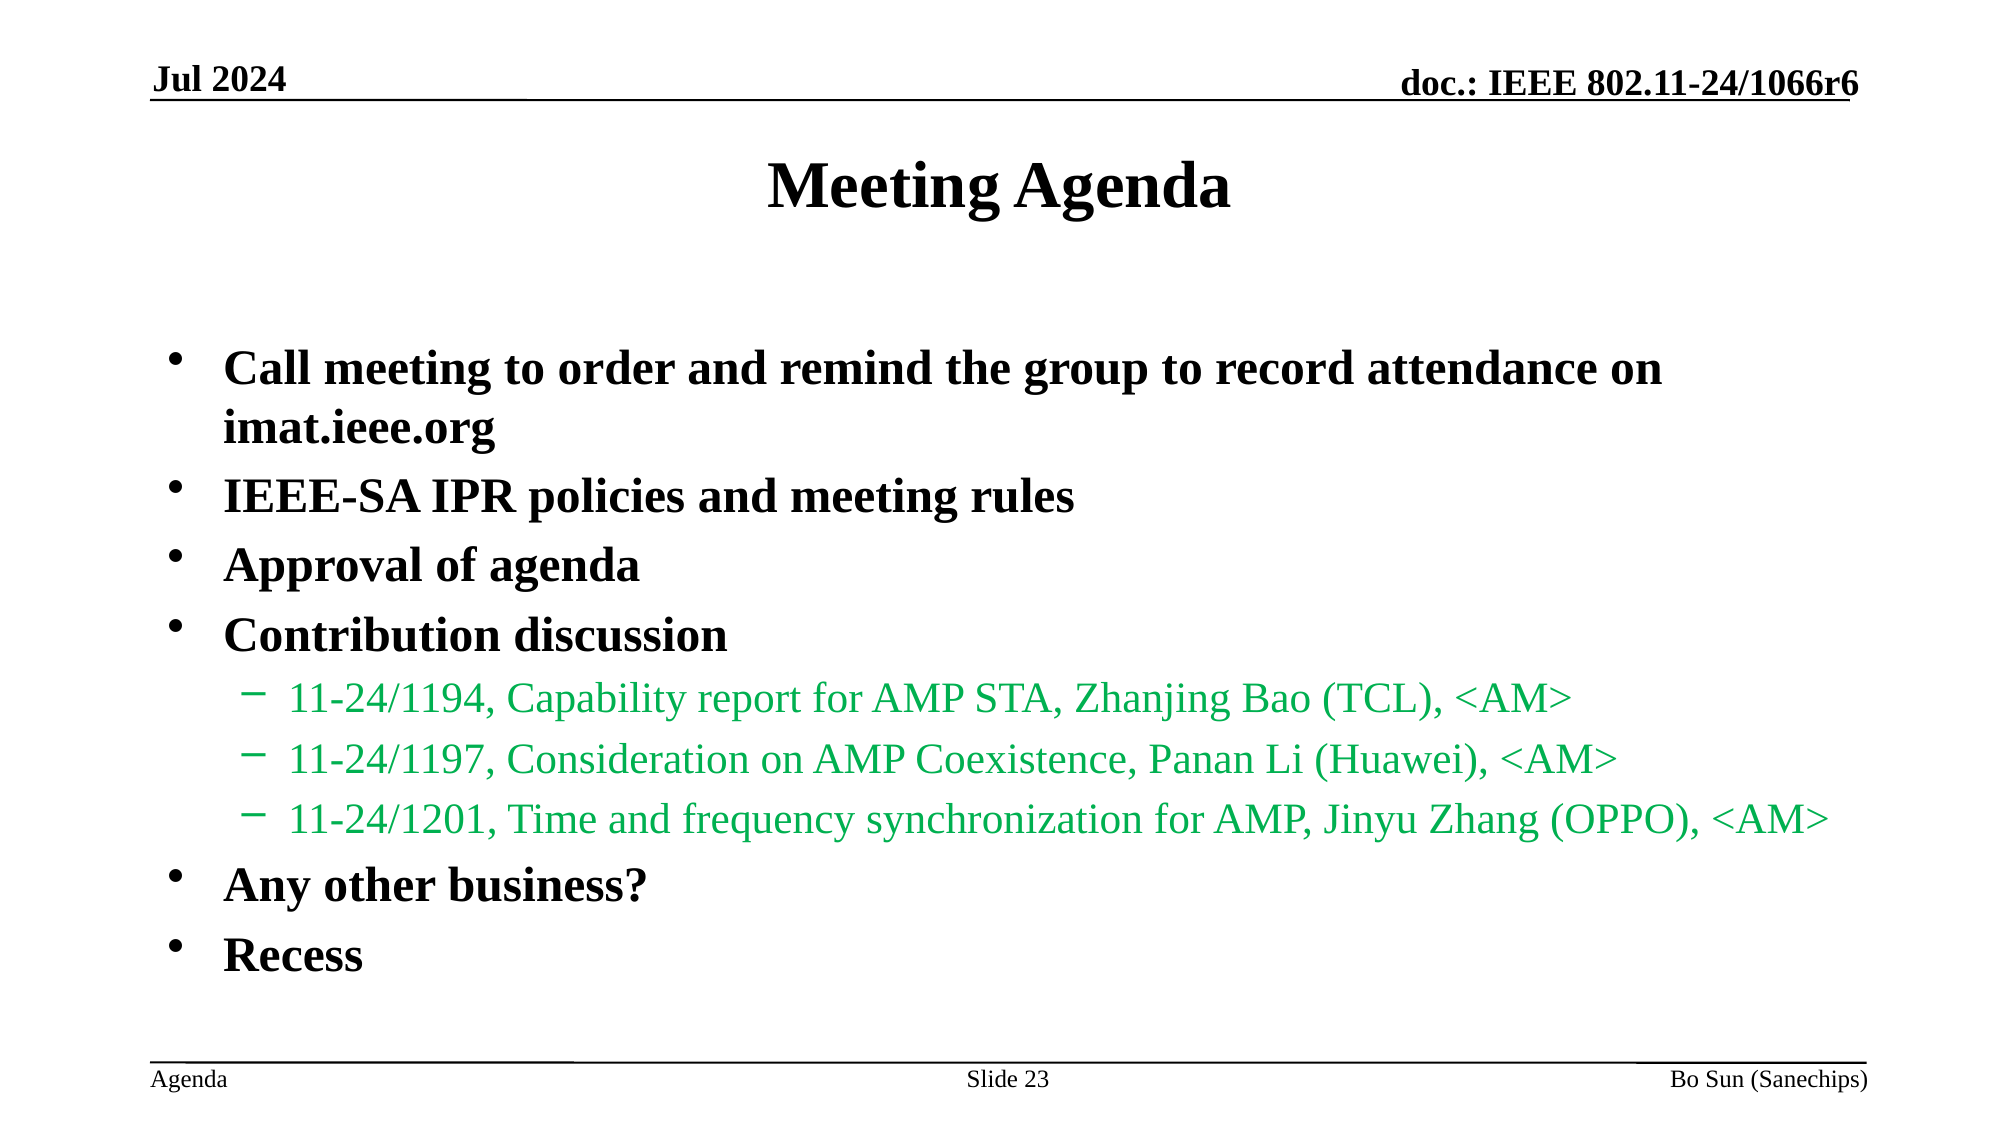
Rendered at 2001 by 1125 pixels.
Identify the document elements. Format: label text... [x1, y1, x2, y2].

slide_number Slide 23 [949, 1061, 1067, 1123]
text_box Call meeting to order and remind the group to record attendance on imat.ieee.org IEEE-SA IPR policies and meeting rules Approval of agenda Contribution discussion 11-24/1194, Capability report for AMP STA, Zhanjing Bao (TCL), <AM> 11-24/1197, Consideration on AMP Coexistence, Panan Li (Huawei), <AM> 11-24/1201, Time and frequency synchronization for AMP, Jinyu Zhang (OPPO), <AM> Any other business? Recess [152, 327, 1855, 1038]
text_box Meeting Agenda [362, 99, 1638, 262]
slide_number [152, 54, 563, 100]
footer Bo Sun (Sanechips) [1171, 1061, 1869, 1093]
